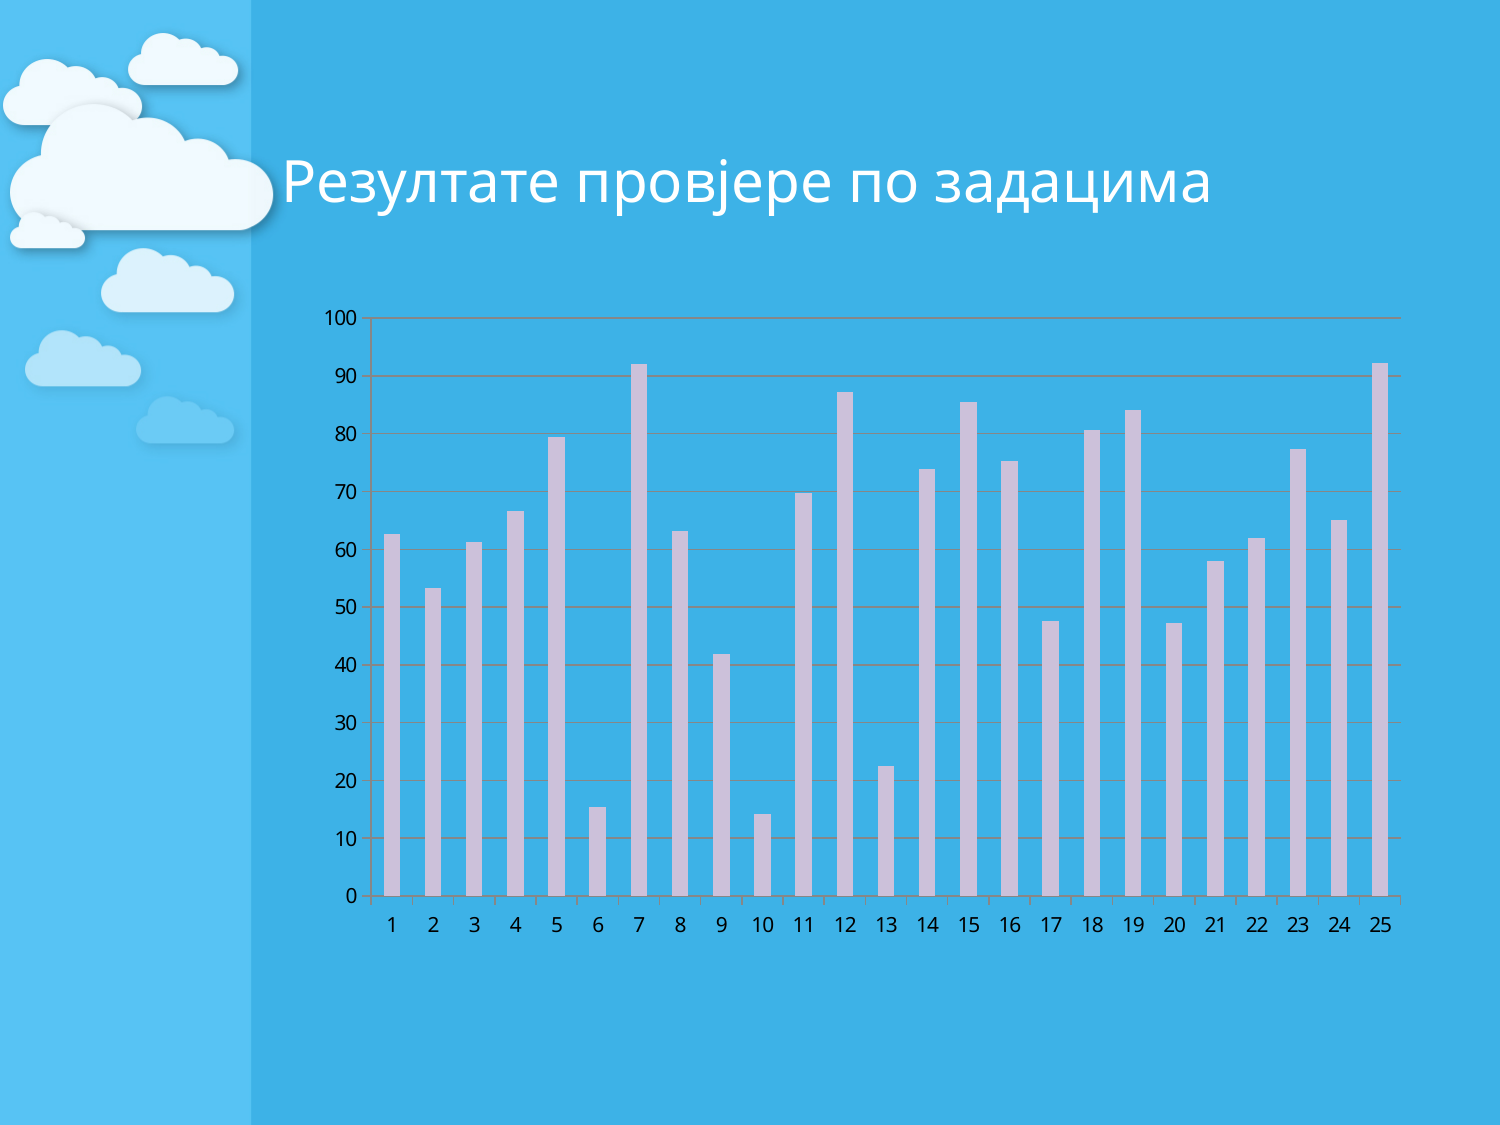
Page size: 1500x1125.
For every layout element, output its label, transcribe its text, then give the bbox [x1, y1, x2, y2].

text_box Резултате провјере по задацима [266, 137, 1228, 222]
chart [300, 290, 1424, 953]
picture [0, 0, 1500, 1125]
